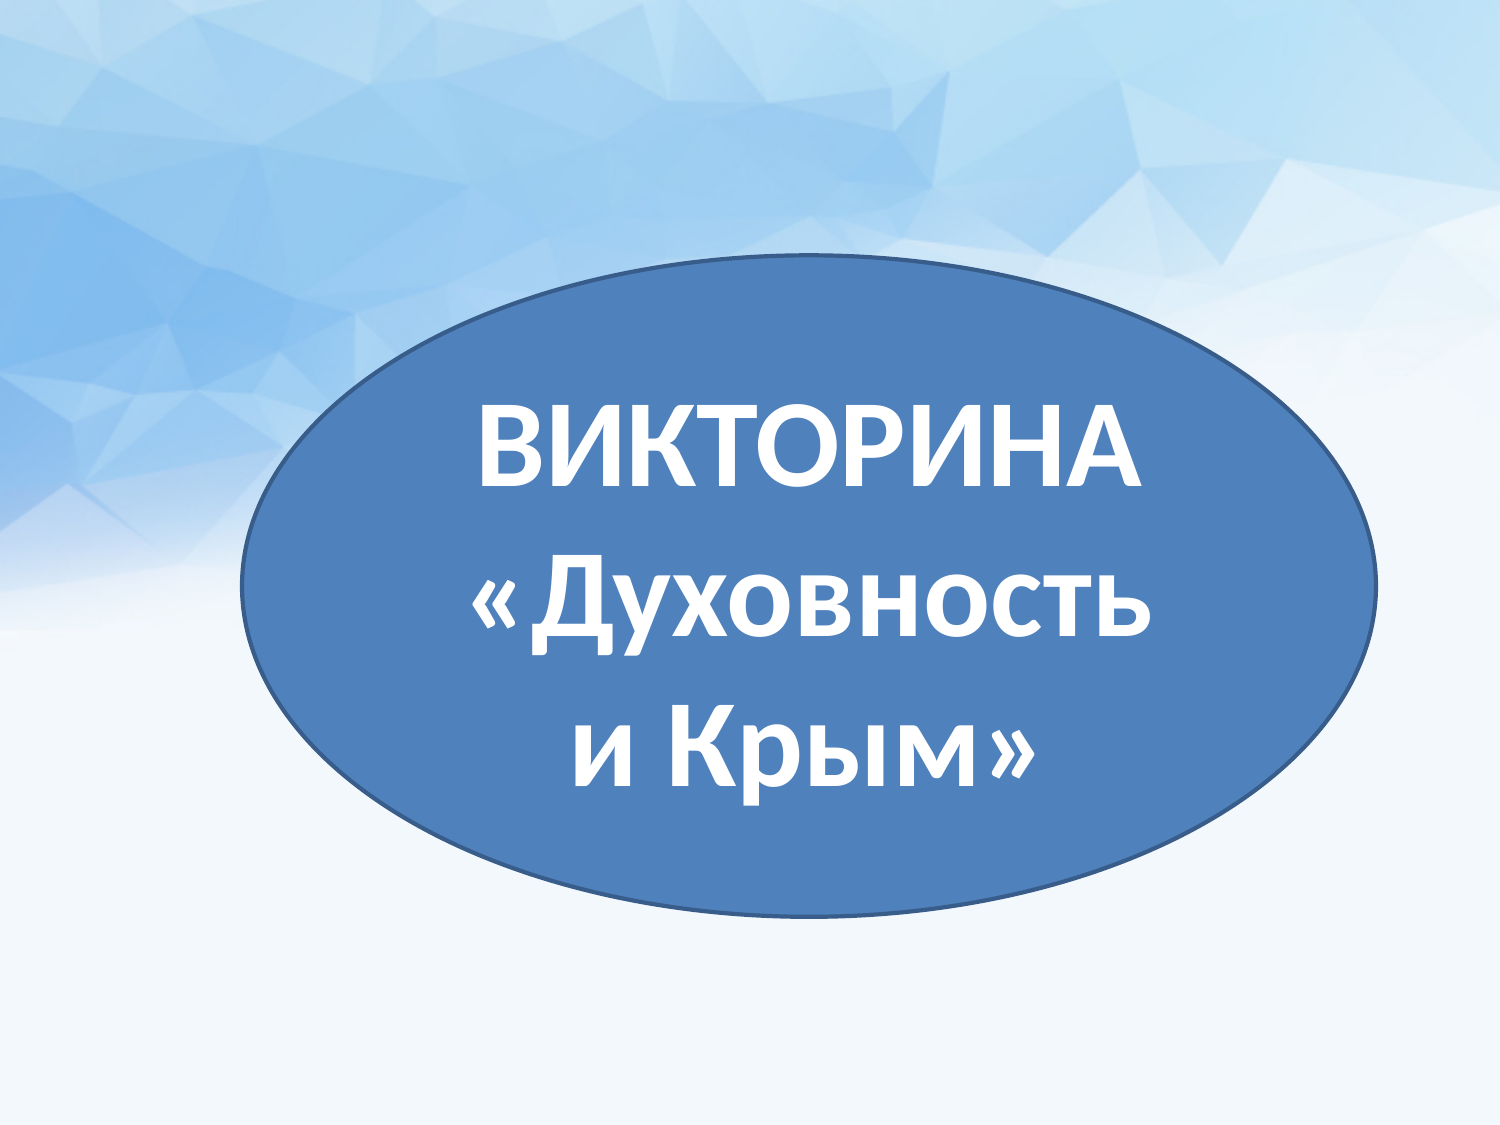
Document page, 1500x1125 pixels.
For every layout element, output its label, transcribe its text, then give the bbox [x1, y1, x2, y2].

picture [0, 0, 1500, 1125]
text_box ВИКТОРИНА «Духовность и Крым» [242, 255, 1376, 917]
